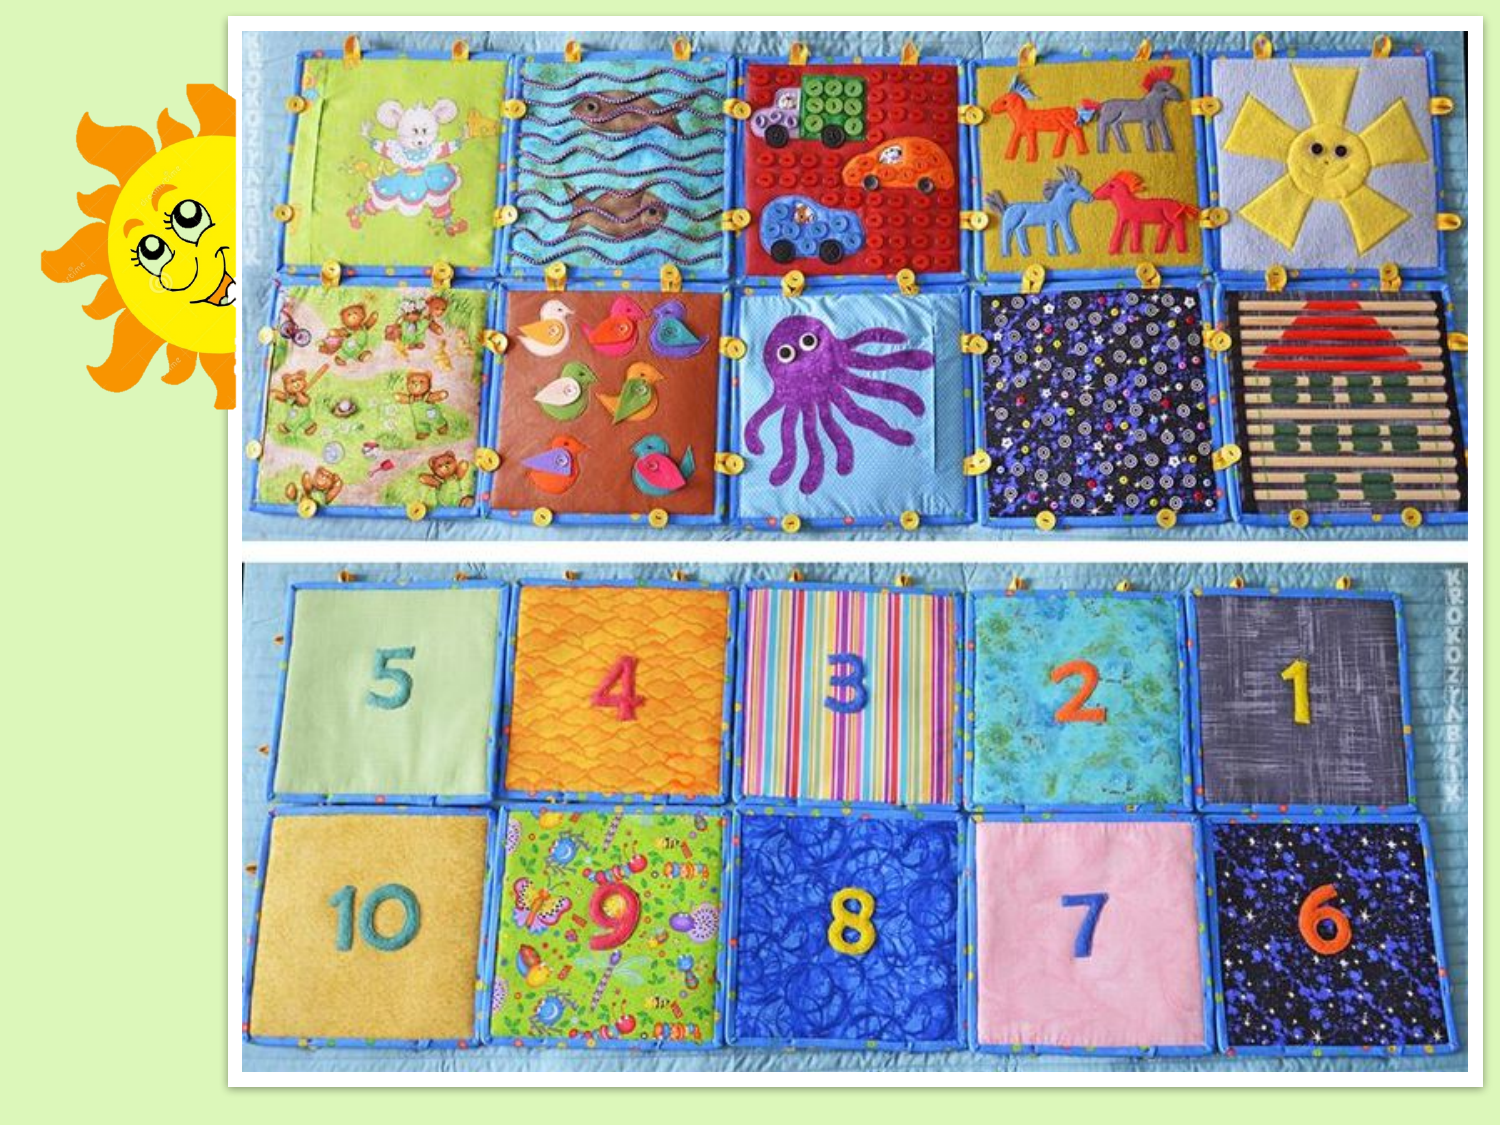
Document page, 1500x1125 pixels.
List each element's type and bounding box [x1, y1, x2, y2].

picture [17, 30, 1469, 1073]
